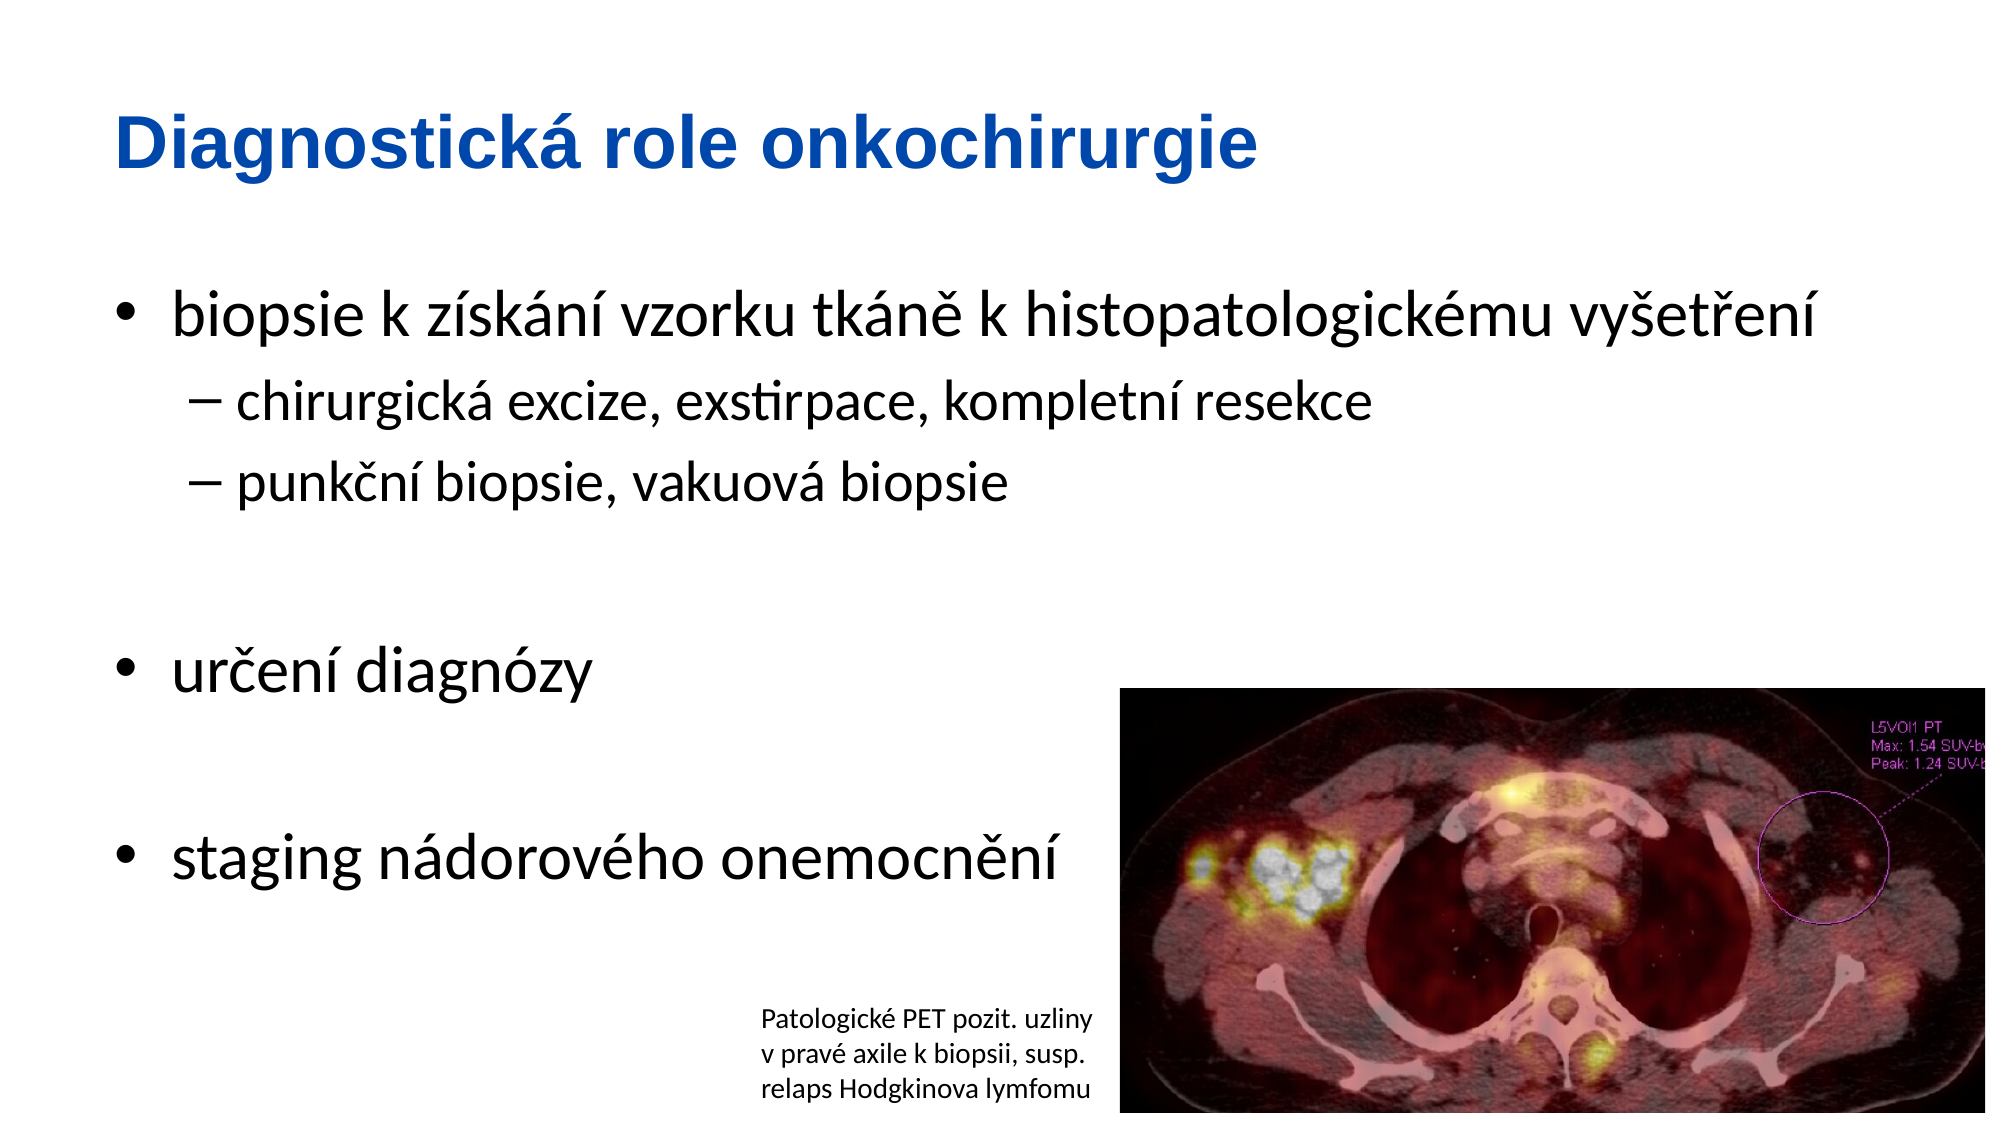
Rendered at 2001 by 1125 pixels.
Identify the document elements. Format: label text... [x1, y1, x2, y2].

title Diagnostická role onkochirurgie [99, 45, 1900, 233]
text_box Patologické PET pozit. uzliny v pravé axile k biopsii, susp. relaps Hodgkinova lymfomu [746, 991, 1114, 1112]
list biopsie k získání vzorku tkáně k histopatologickému vyšetření chirurgická excize, exstirpace, kompletní resekce punkční biopsie, vakuová biopsie určení diagnózy staging nádorového onemocnění [99, 262, 1900, 1005]
picture [1119, 687, 1986, 1114]
